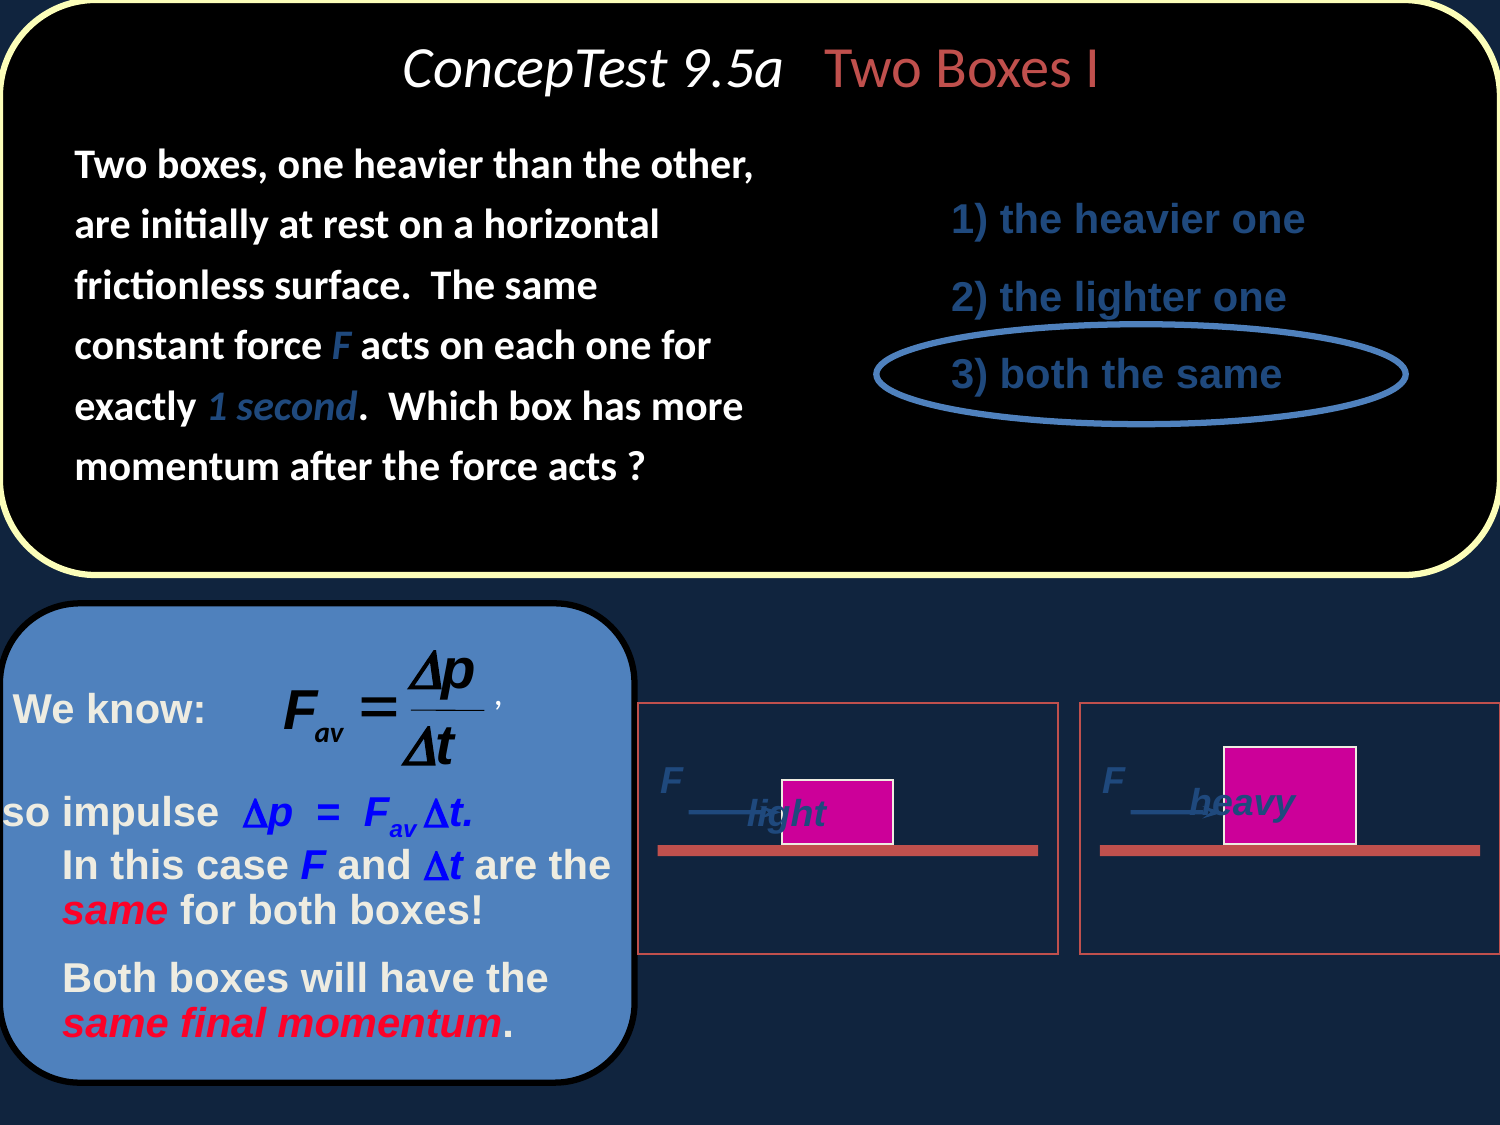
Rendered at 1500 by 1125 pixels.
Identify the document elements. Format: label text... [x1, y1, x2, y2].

text_box [0, 942, 635, 1083]
text_box [749, 203, 1438, 566]
title ConcepTest 9.5a Two Boxes I [153, 0, 1350, 138]
text_box so impulse Dp = Fav Dt. [0, 778, 584, 836]
text_box [0, 603, 635, 836]
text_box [637, 703, 1500, 955]
text_box 1) the heavier one 2) the lighter one 3) both the same [936, 169, 1403, 454]
text_box [0, 0, 153, 118]
text_box [45, 0, 1500, 576]
text_box In this case F and Dt are the same for both boxes! [0, 836, 632, 942]
list Two boxes, one heavier than the other, are initially at rest on a horizontal frictionless surface. The same constant force F acts on each one for exactly 1 second. Which box has more momentum after the force acts ? [0, 118, 769, 561]
text_box [876, 342, 936, 406]
text_box We know: [0, 680, 278, 741]
text_box Both boxes will have the same final momentum. [0, 949, 577, 1055]
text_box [283, 631, 529, 776]
